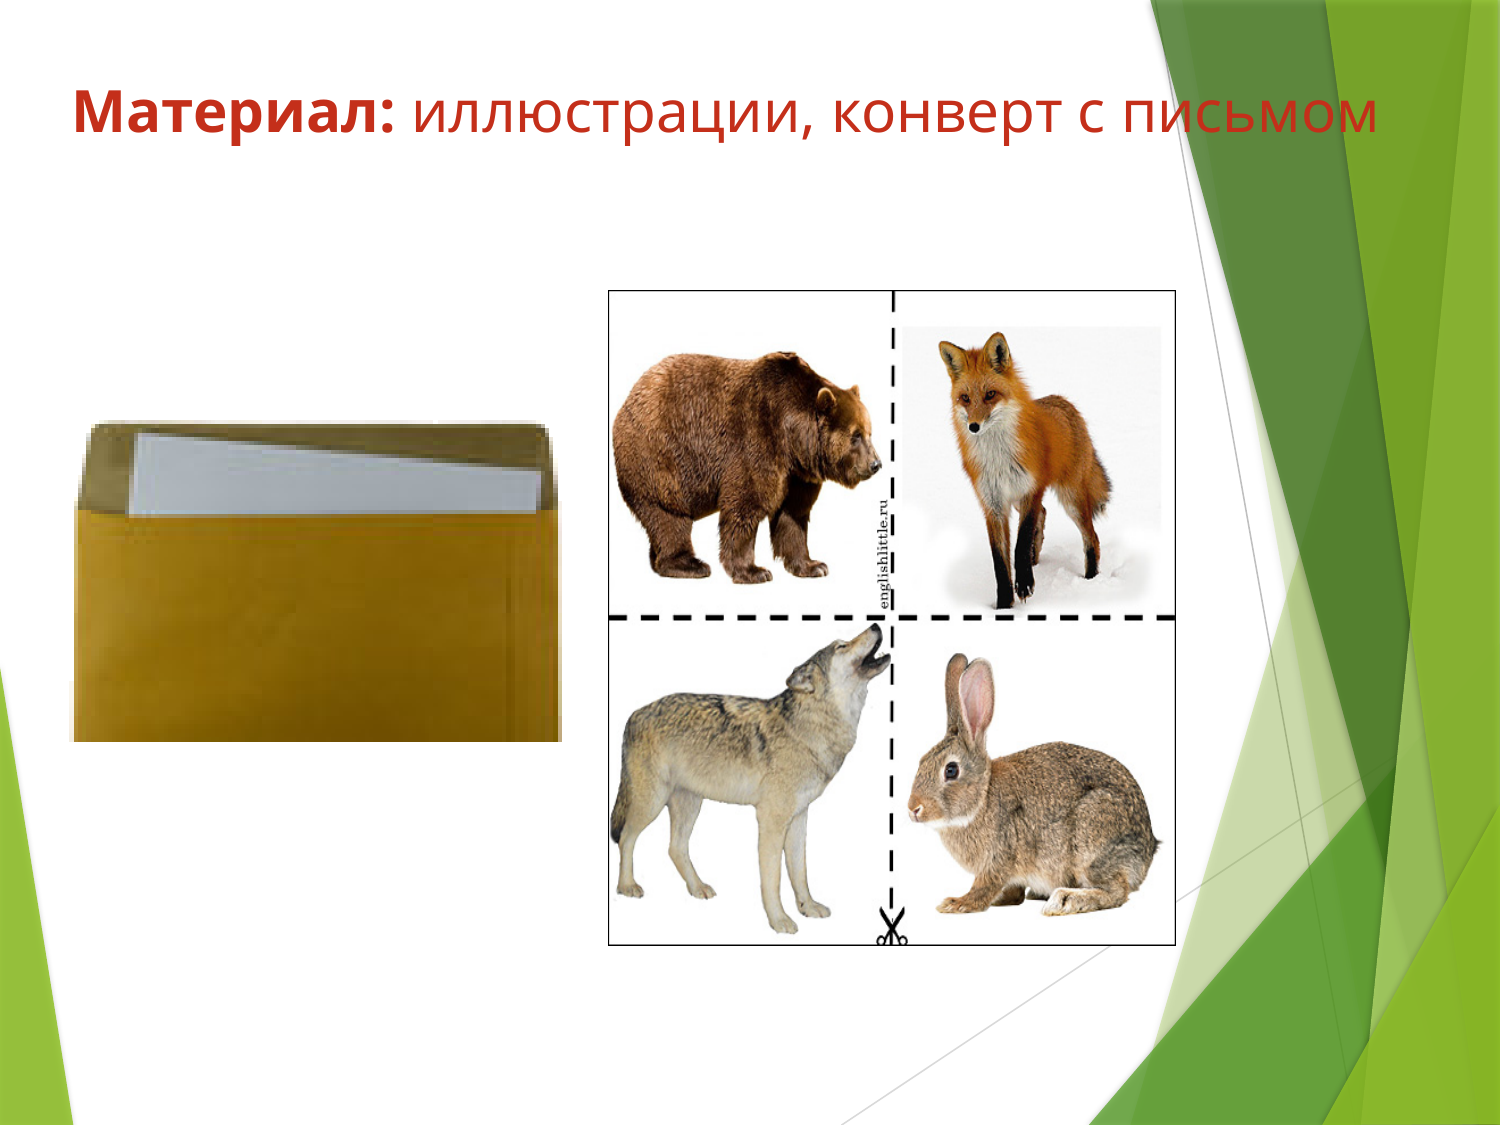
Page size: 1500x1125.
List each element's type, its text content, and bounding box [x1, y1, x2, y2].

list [607, 290, 1176, 947]
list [56, 372, 571, 742]
title Материал: иллюстрации, конверт с письмом [56, 66, 1407, 254]
